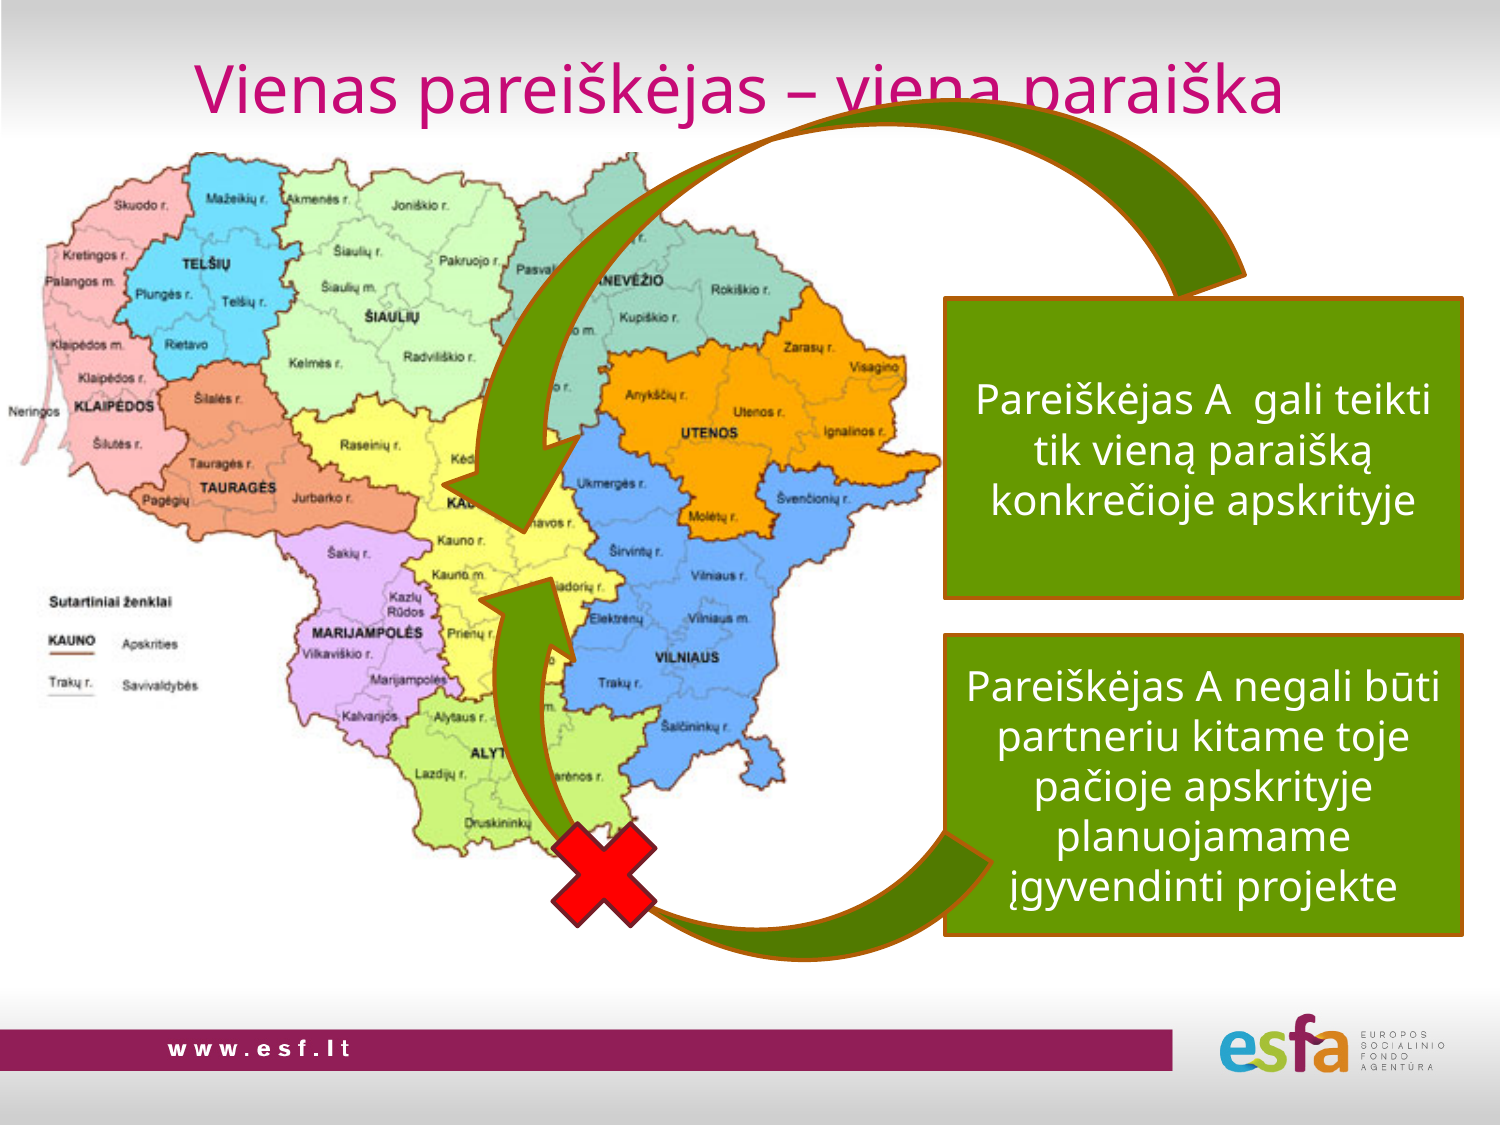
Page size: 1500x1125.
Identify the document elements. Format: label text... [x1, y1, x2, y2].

text_box Pareiškėjas A gali teikti tik vieną paraišką konkrečioje apskrityje [990, 296, 1464, 600]
picture [0, 0, 1500, 1125]
title Vienas pareiškėjas – viena paraiška [110, 39, 1371, 185]
text_box [990, 858, 994, 869]
text_box [550, 881, 658, 929]
text_box [732, 98, 1247, 302]
text_box Pareiškėjas A negali būti partneriu kitame toje pačioje apskrityje planuojamame įgyvendinti projekte [943, 633, 1464, 937]
text_box [649, 881, 981, 963]
